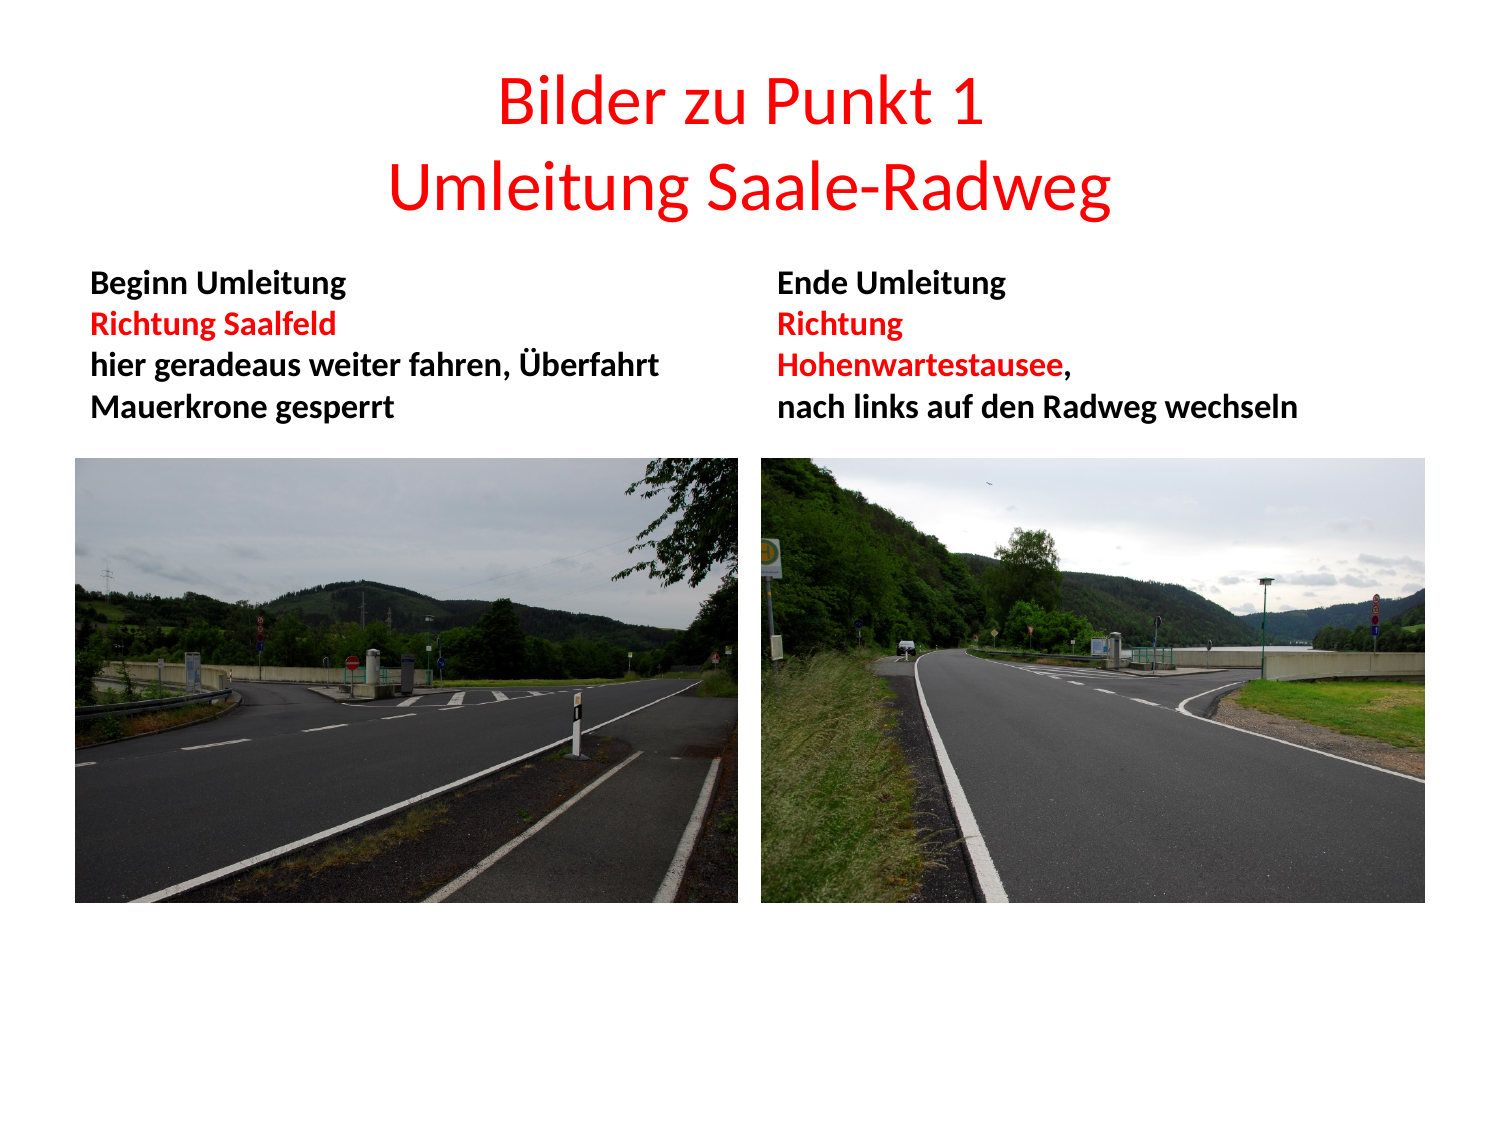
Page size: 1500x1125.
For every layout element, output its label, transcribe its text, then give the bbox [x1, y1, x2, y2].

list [74, 458, 738, 903]
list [761, 458, 1426, 903]
list Beginn Umleitung Richtung Saalfeld hier geradeaus weiter fahren, Überfahrt Mauerkrone gesperrt [75, 251, 738, 433]
title Bilder zu Punkt 1 Umleitung Saale-Radweg [75, 45, 1425, 233]
list Ende Umleitung Richtung Hohenwartestausee, nach links auf den Radweg wechseln [761, 251, 1425, 433]
